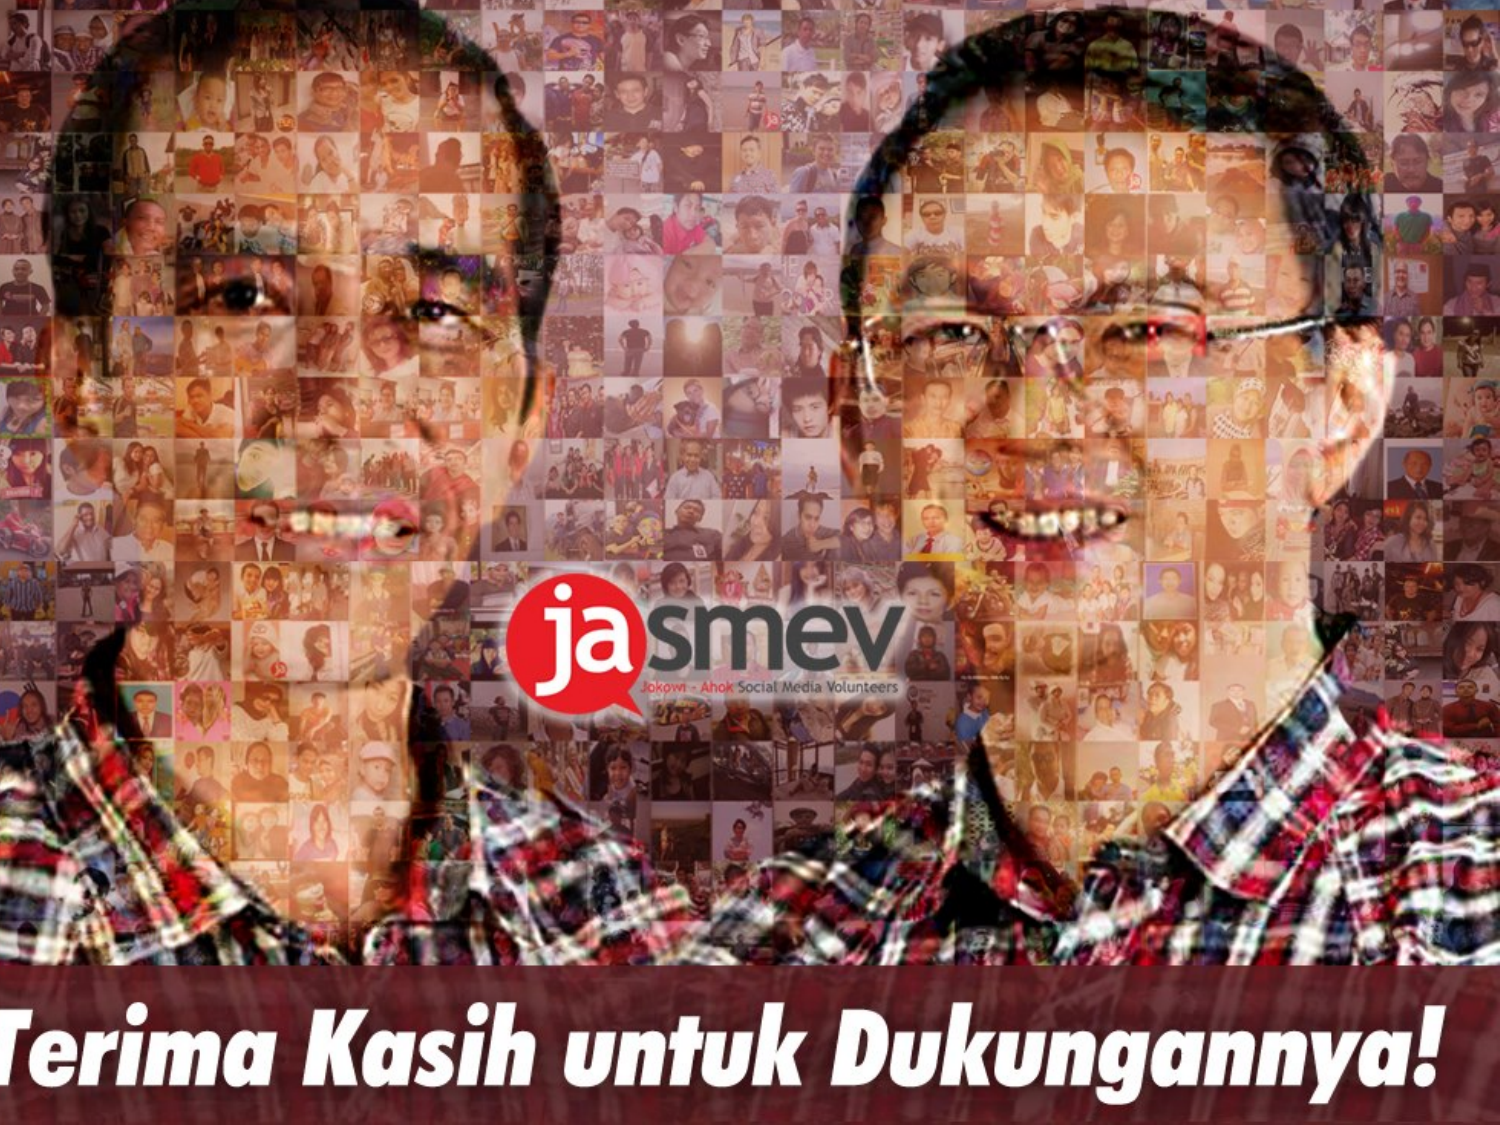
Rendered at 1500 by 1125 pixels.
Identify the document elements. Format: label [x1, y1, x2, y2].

list [0, 0, 1500, 1125]
